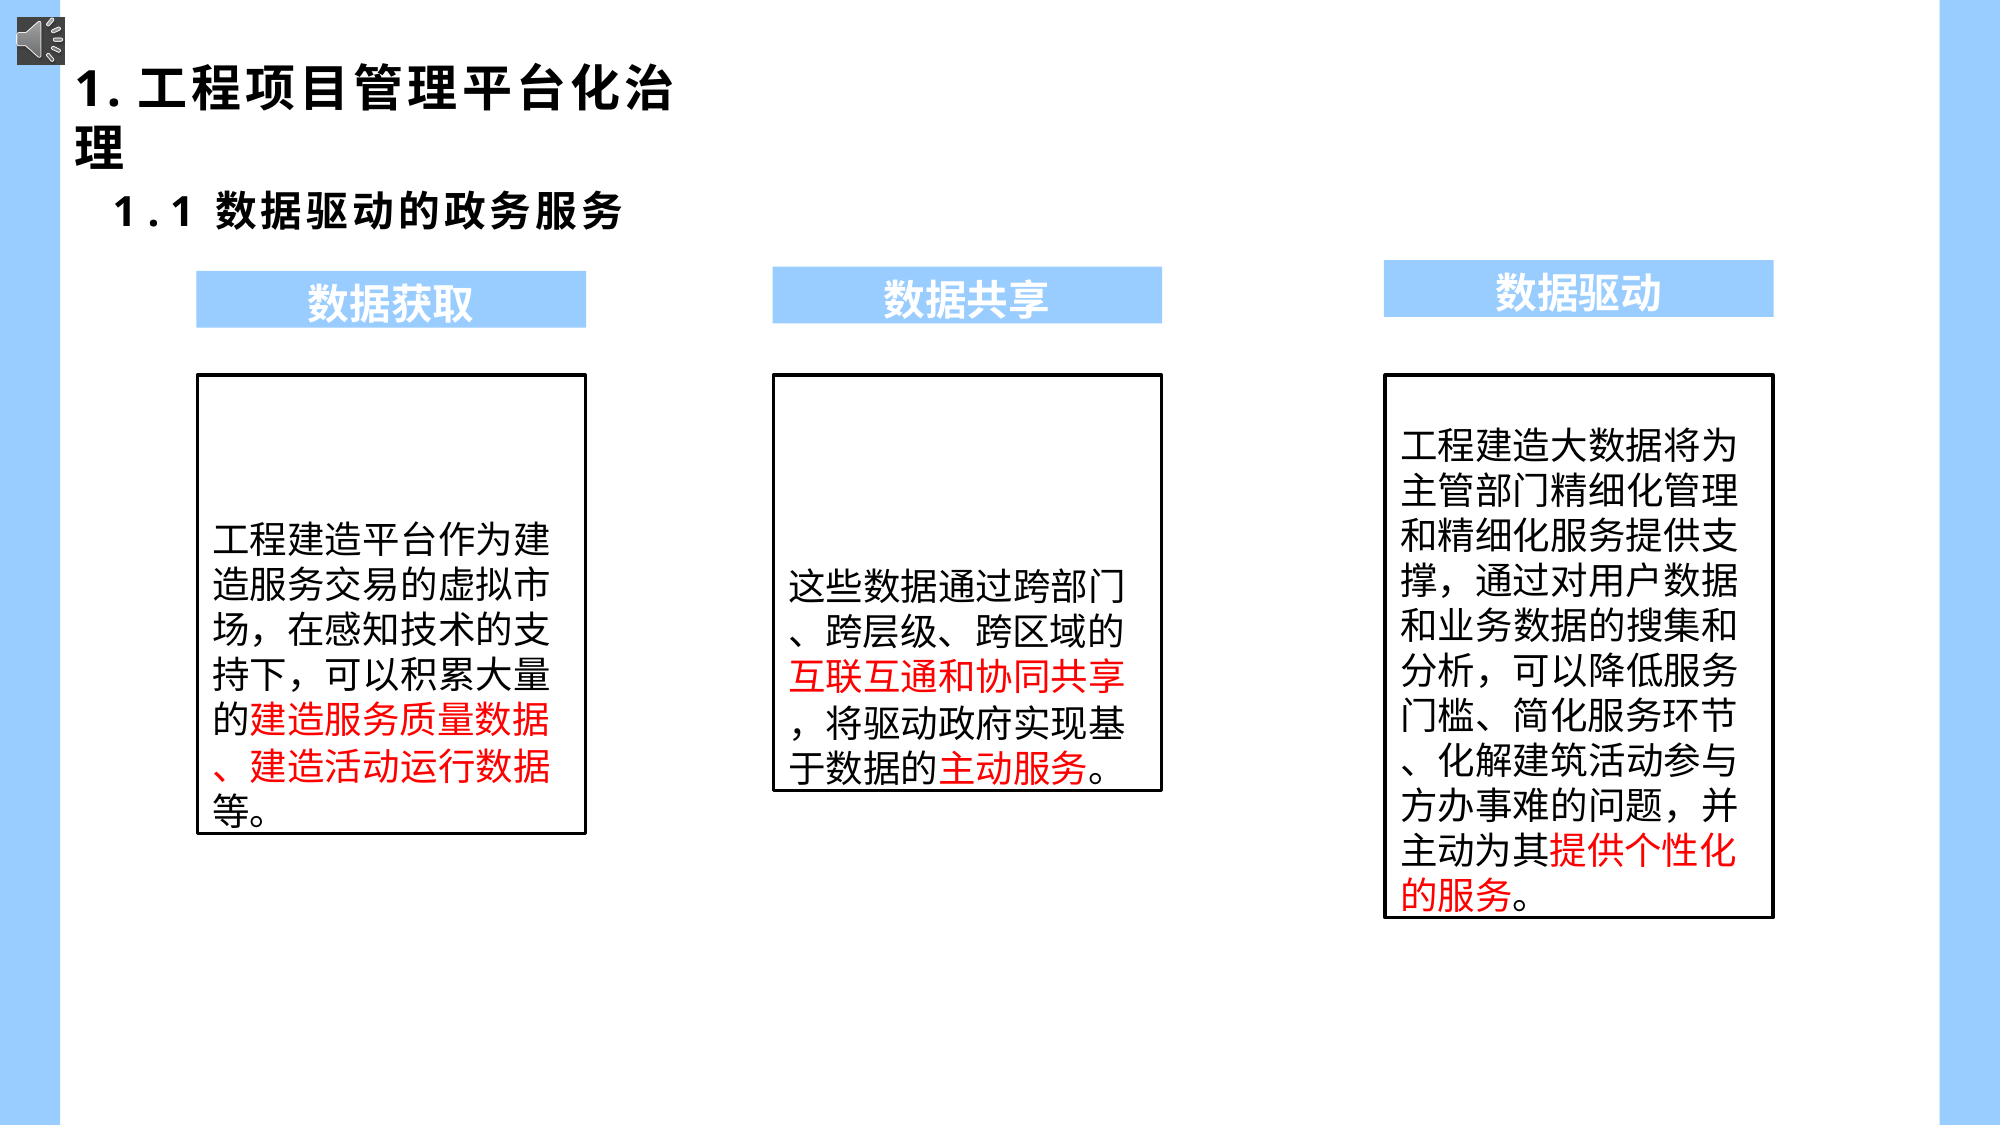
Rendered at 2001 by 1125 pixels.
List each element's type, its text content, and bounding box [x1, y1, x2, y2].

text_box 数据共享 [772, 266, 1163, 324]
text_box 这些数据通过跨部门 、跨层级、跨区域的 互联互通和协同共享 ，将驱动政府实现基 于数据的主动服务。 [773, 375, 1162, 791]
picture [15, 15, 67, 67]
title 1.工程项目管理平台化治理 1 . 1 数据驱动的政务服务 [72, 44, 723, 244]
text_box 数据驱动 [1383, 260, 1774, 317]
text_box 工程建造平台作为建 造服务交易的虚拟市 场，在感知技术的支 持下，可以积累大量 的建造服务质量数据 、建造活动运行数据 等。 [197, 375, 586, 834]
text_box 数据获取 [196, 270, 587, 328]
text_box 工程建造大数据将为 主管部门精细化管理 和精细化服务提供支 撑，通过对用户数据 和业务数据的搜集和 分析，可以降低服务 门槛、简化服务环节 、化解建筑活动参与 方办事难的问题，并 主动为其提供个性化 的服务。 [1385, 375, 1774, 918]
